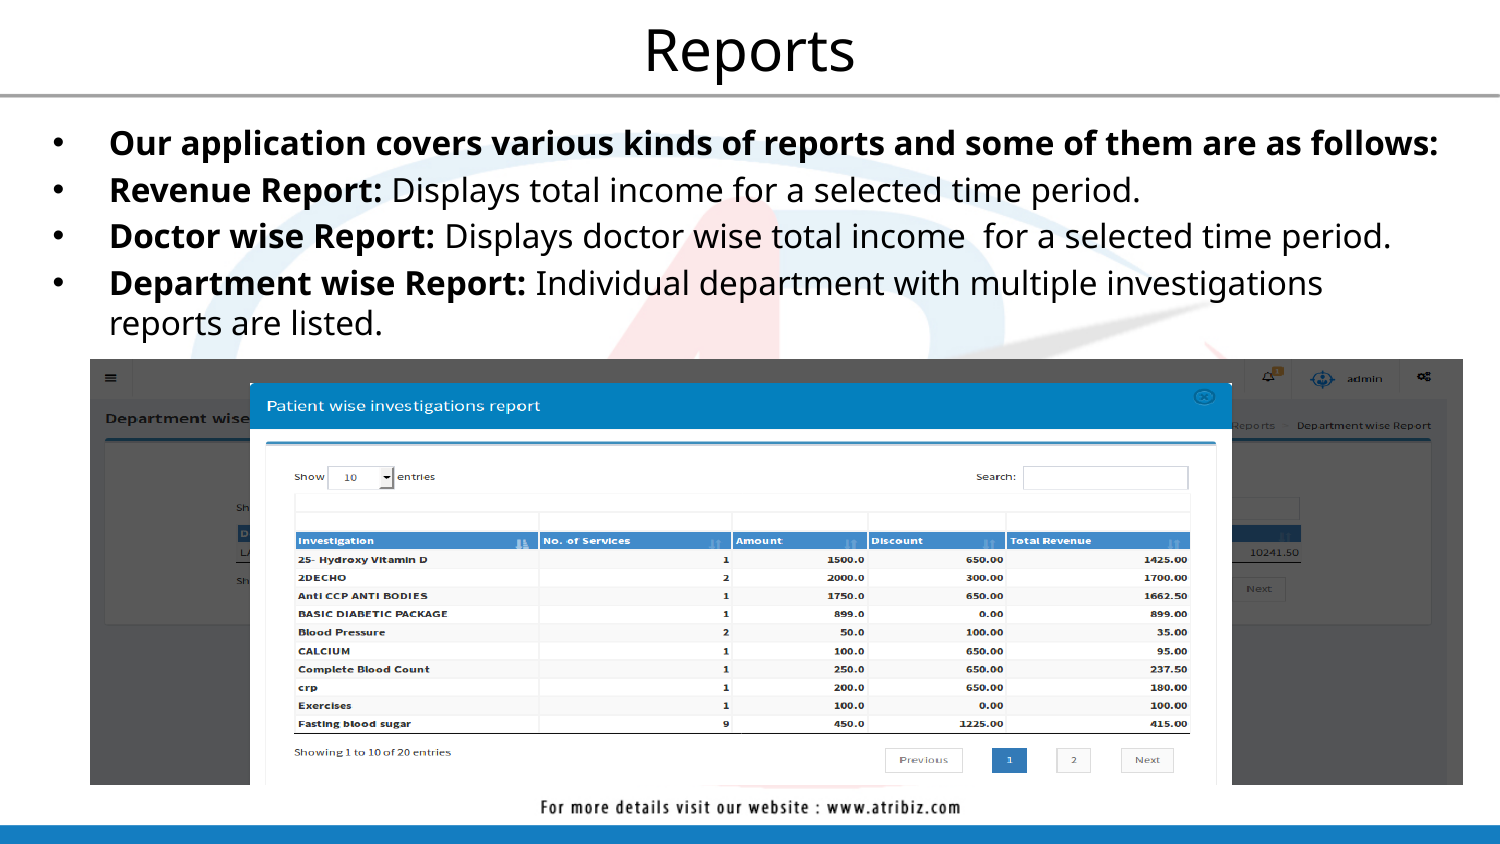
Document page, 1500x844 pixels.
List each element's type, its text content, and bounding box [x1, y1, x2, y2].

list Our application covers various kinds of reports and some of them are as follows: Revenue Report: Displays total income for a selected time period. Doctor wise Report: Displays doctor wise total income for a selected time period. Department wise Report: Individual department with multiple investigations reports are listed. [37, 115, 1463, 760]
title Reports [37, 0, 1463, 97]
picture [0, 0, 1500, 844]
